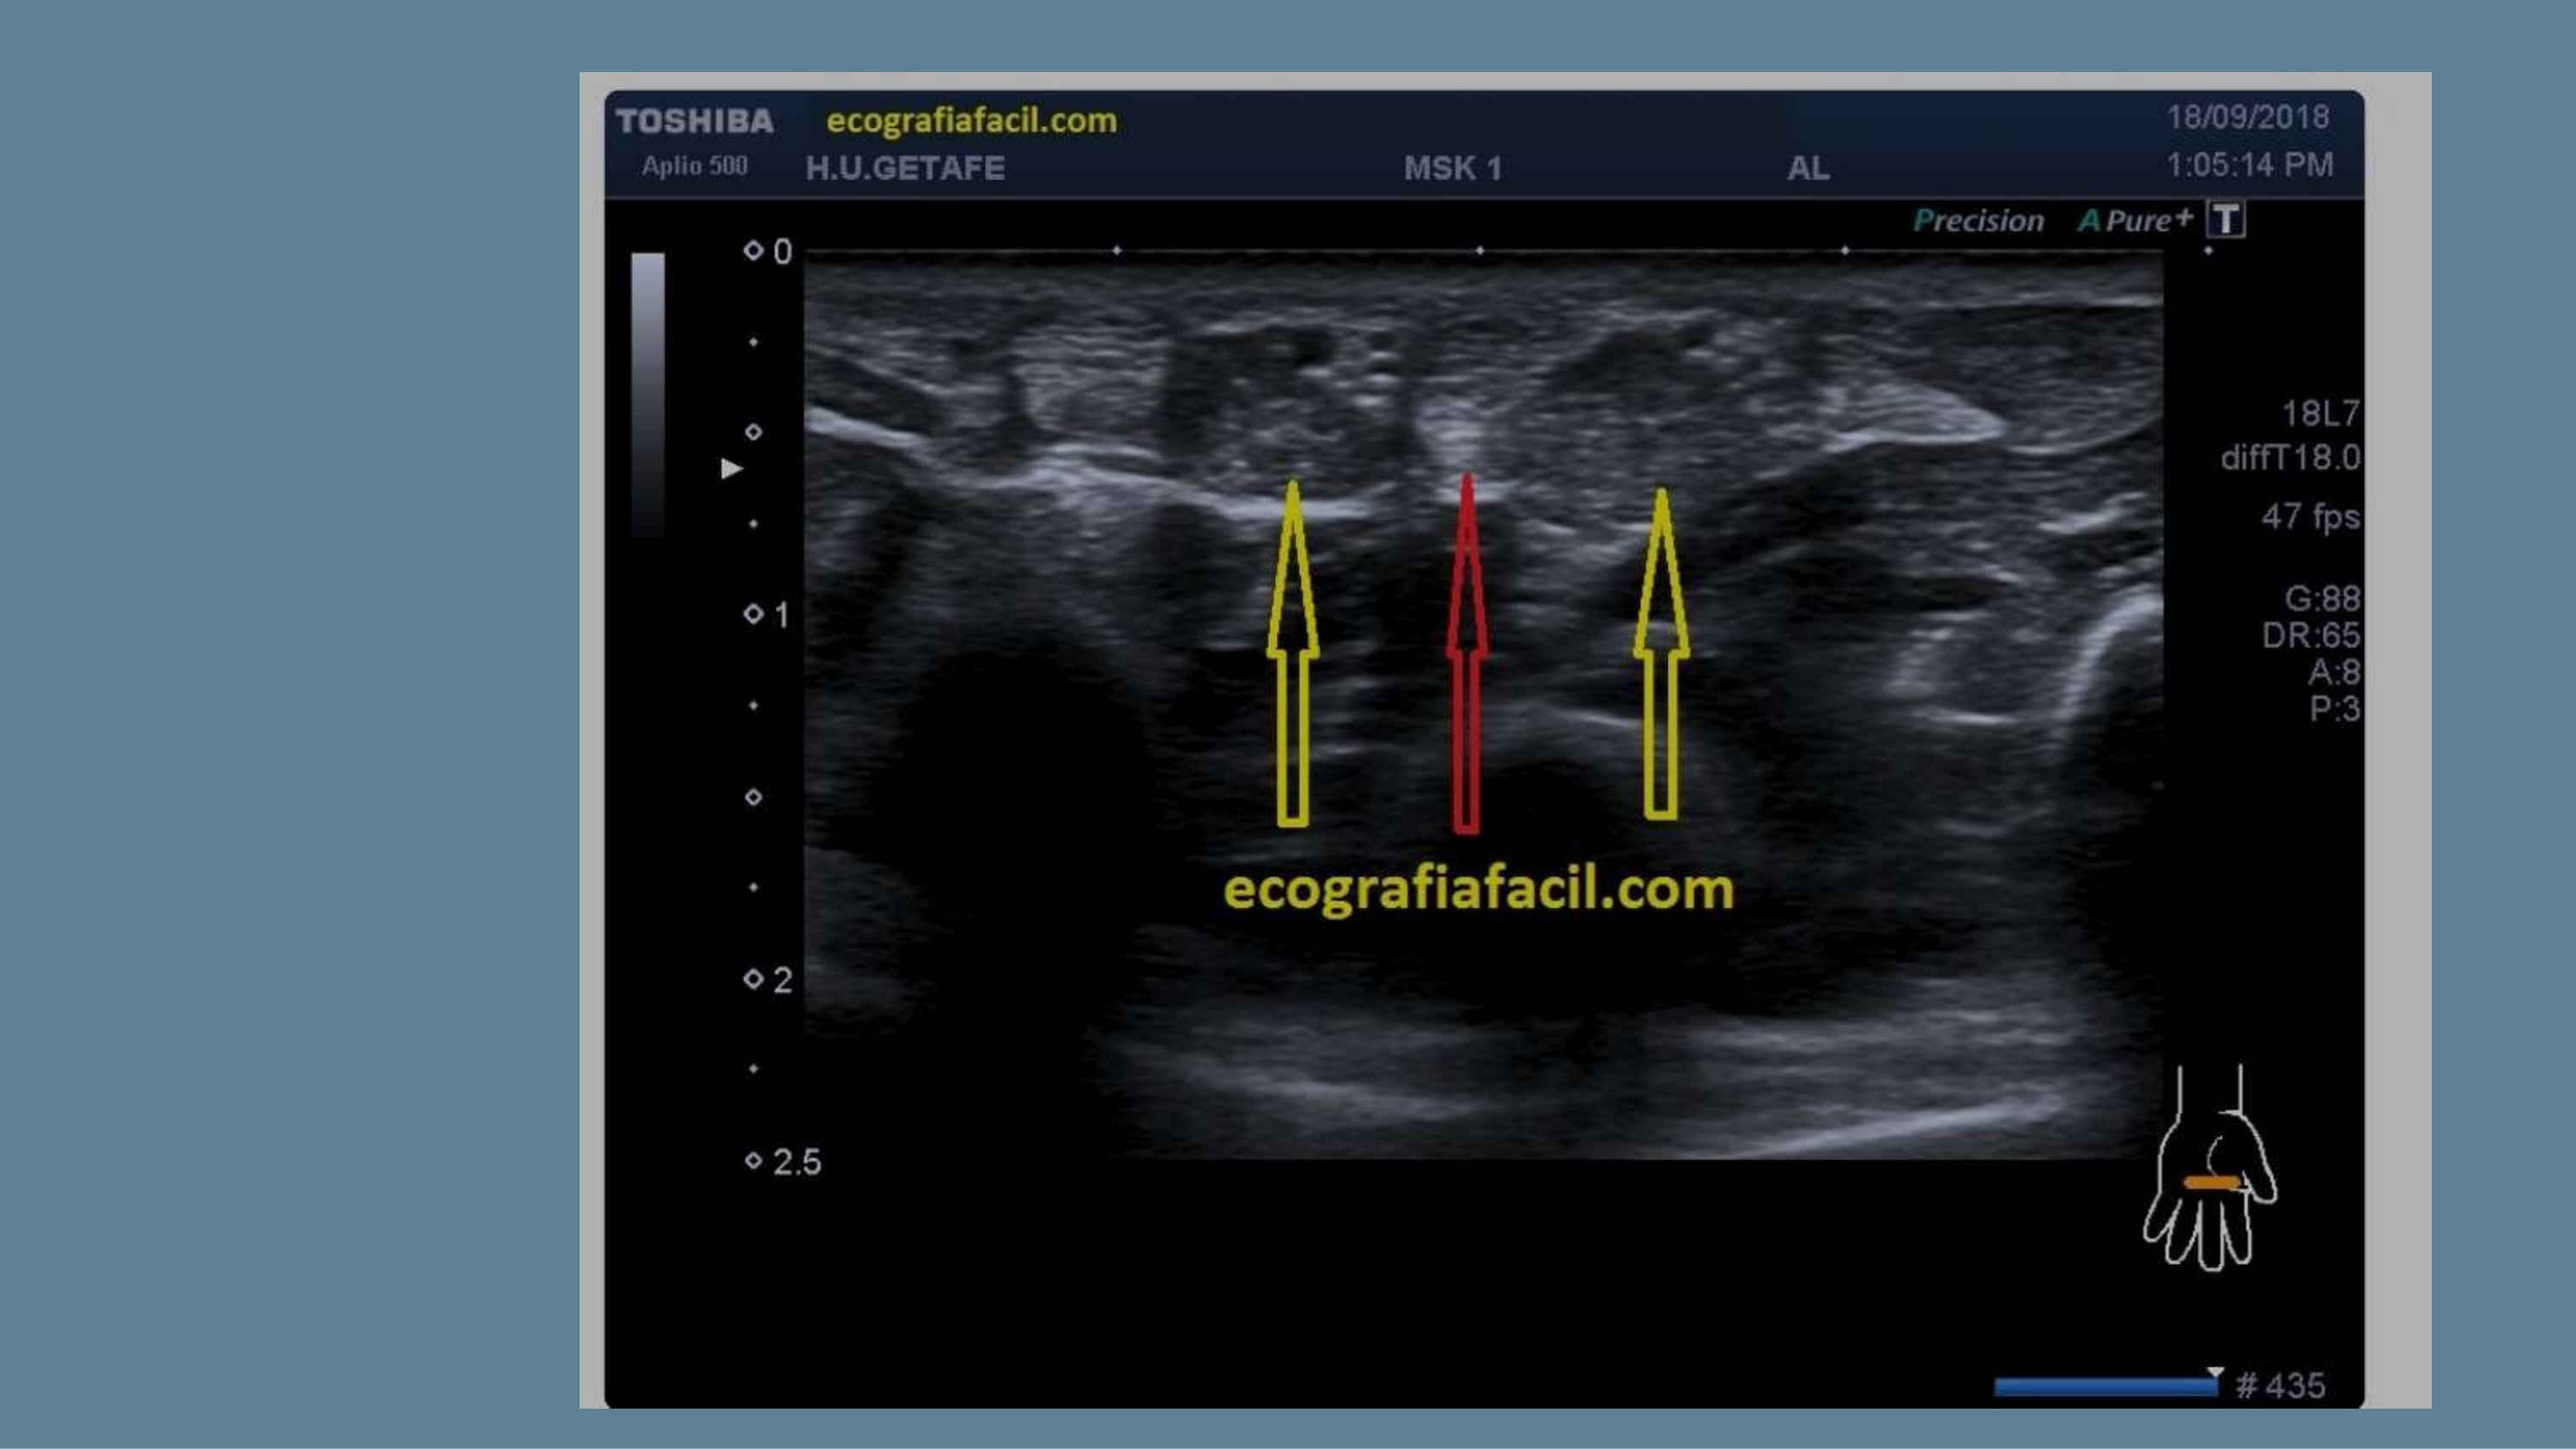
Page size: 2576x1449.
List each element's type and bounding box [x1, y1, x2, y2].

picture [579, 72, 2432, 1409]
